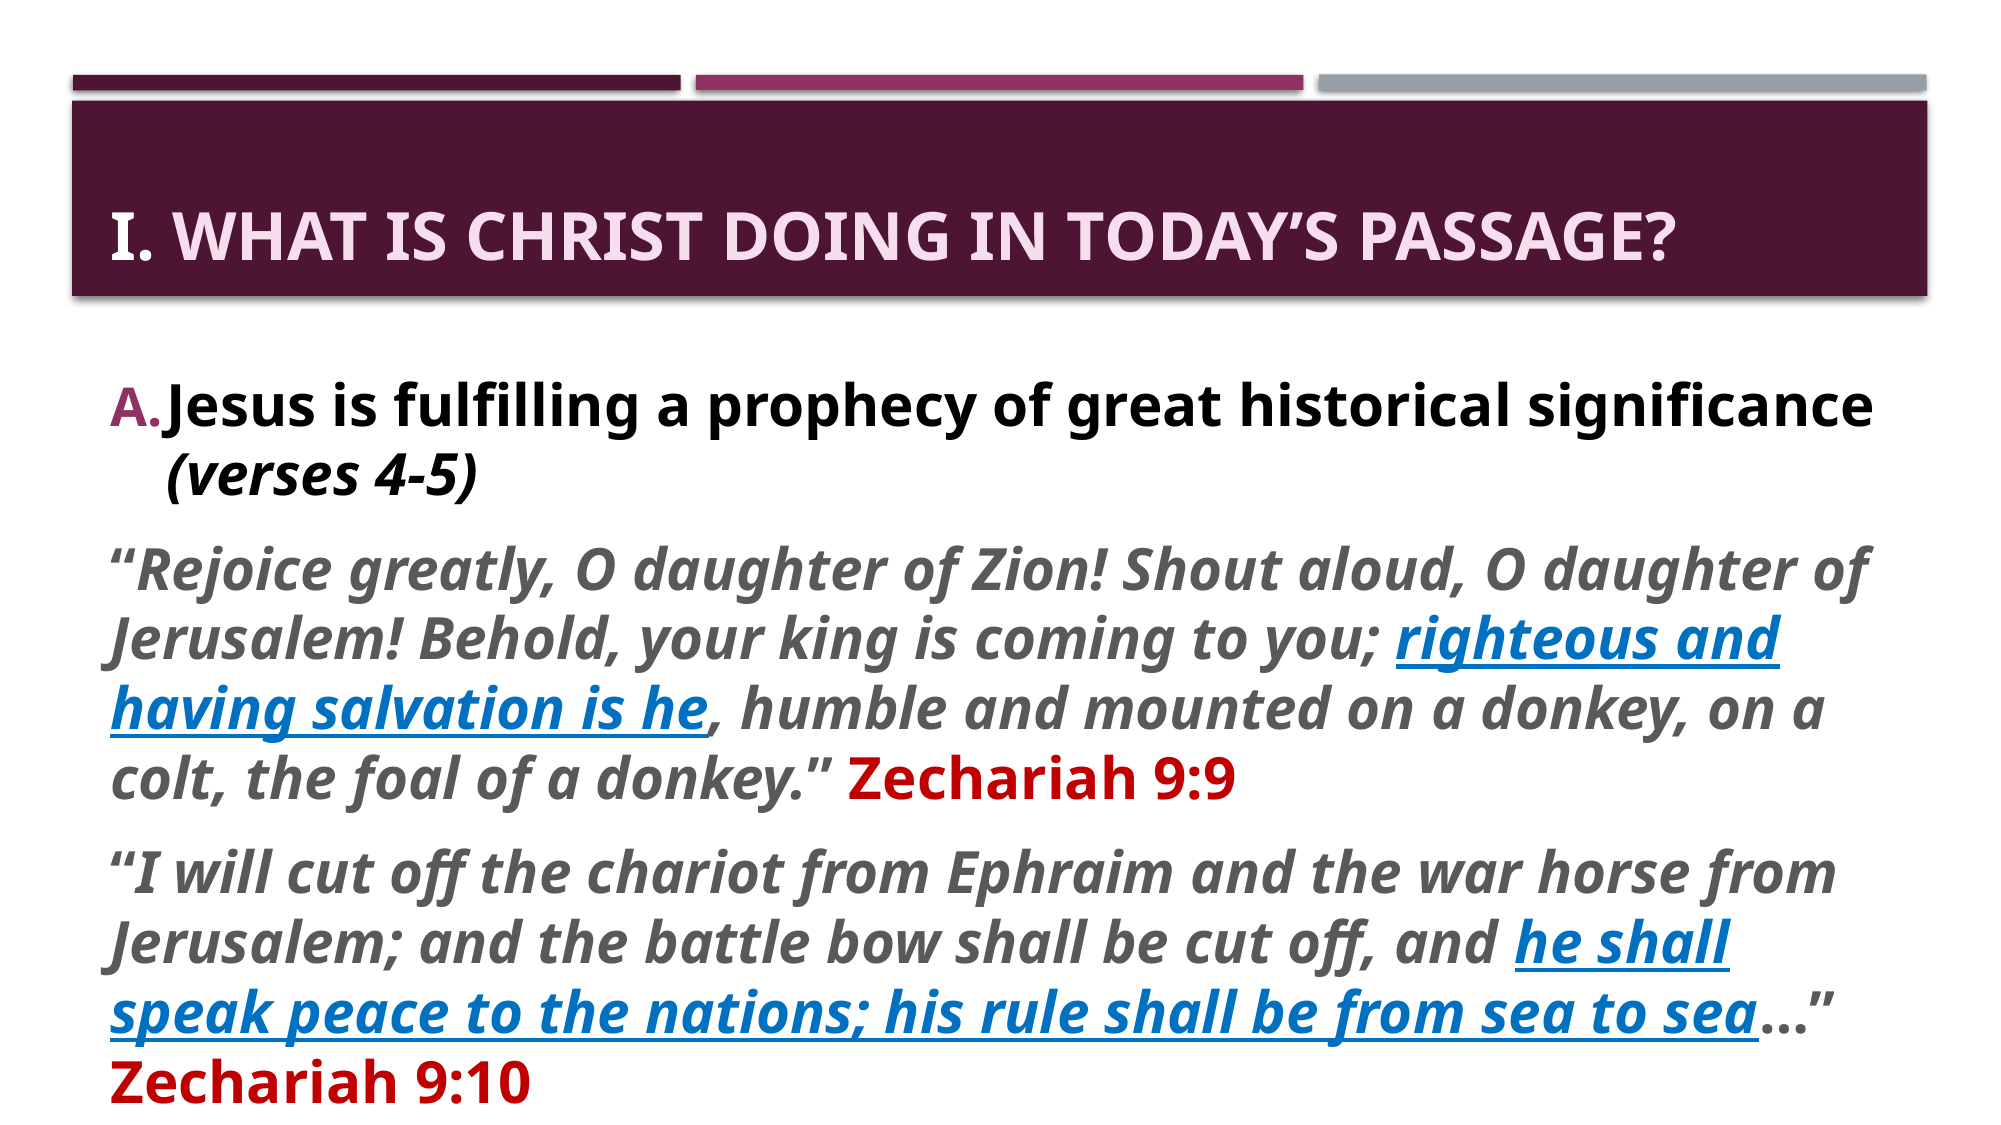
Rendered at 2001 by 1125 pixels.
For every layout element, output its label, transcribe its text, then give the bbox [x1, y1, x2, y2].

list Jesus is fulfilling a prophecy of great historical significance (verses 4-5) “Rejoice greatly, O daughter of Zion! Shout aloud, O daughter of Jerusalem! Behold, your king is coming to you; righteous and having salvation is he, humble and mounted on a donkey, on a colt, the foal of a donkey.” Zechariah 9:9 “I will cut off the chariot from Ephraim and the war horse from Jerusalem; and the battle bow shall be cut off, and he shall speak peace to the nations; his rule shall be from sea to sea…” Zechariah 9:10 [95, 357, 1905, 1125]
title I. What is Christ doing in today’s passage? [95, 115, 1905, 282]
